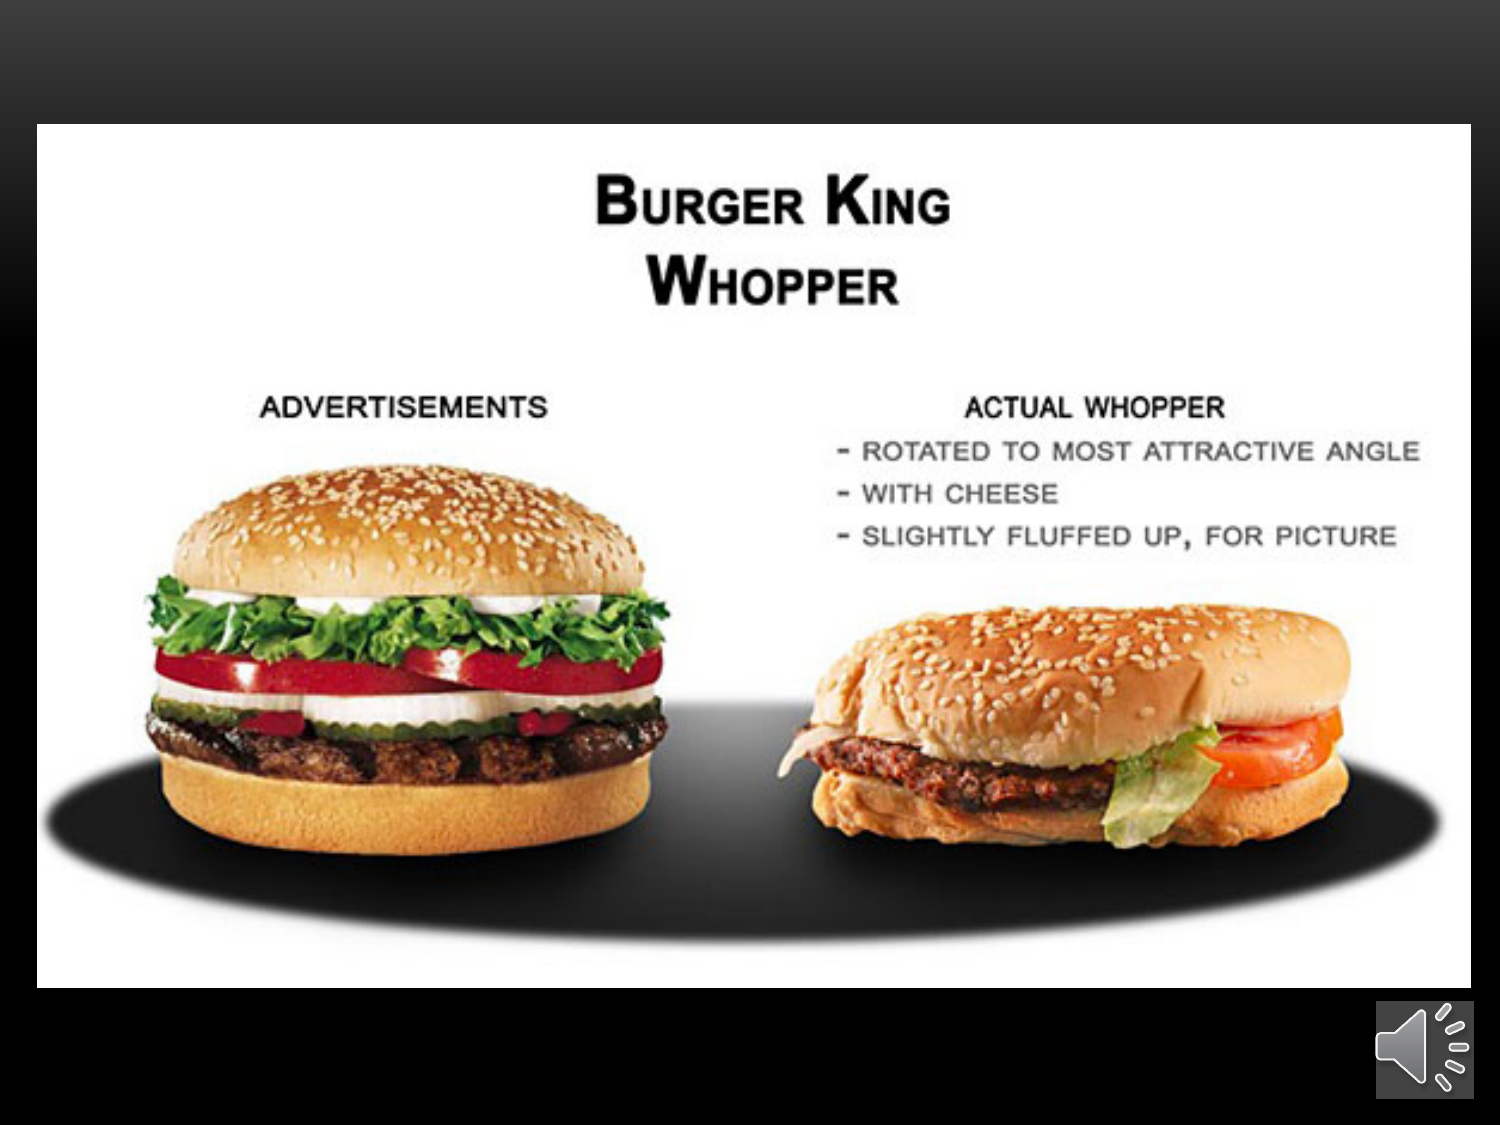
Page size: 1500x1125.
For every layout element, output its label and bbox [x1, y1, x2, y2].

picture [1374, 999, 1476, 1101]
picture [0, 0, 1500, 988]
